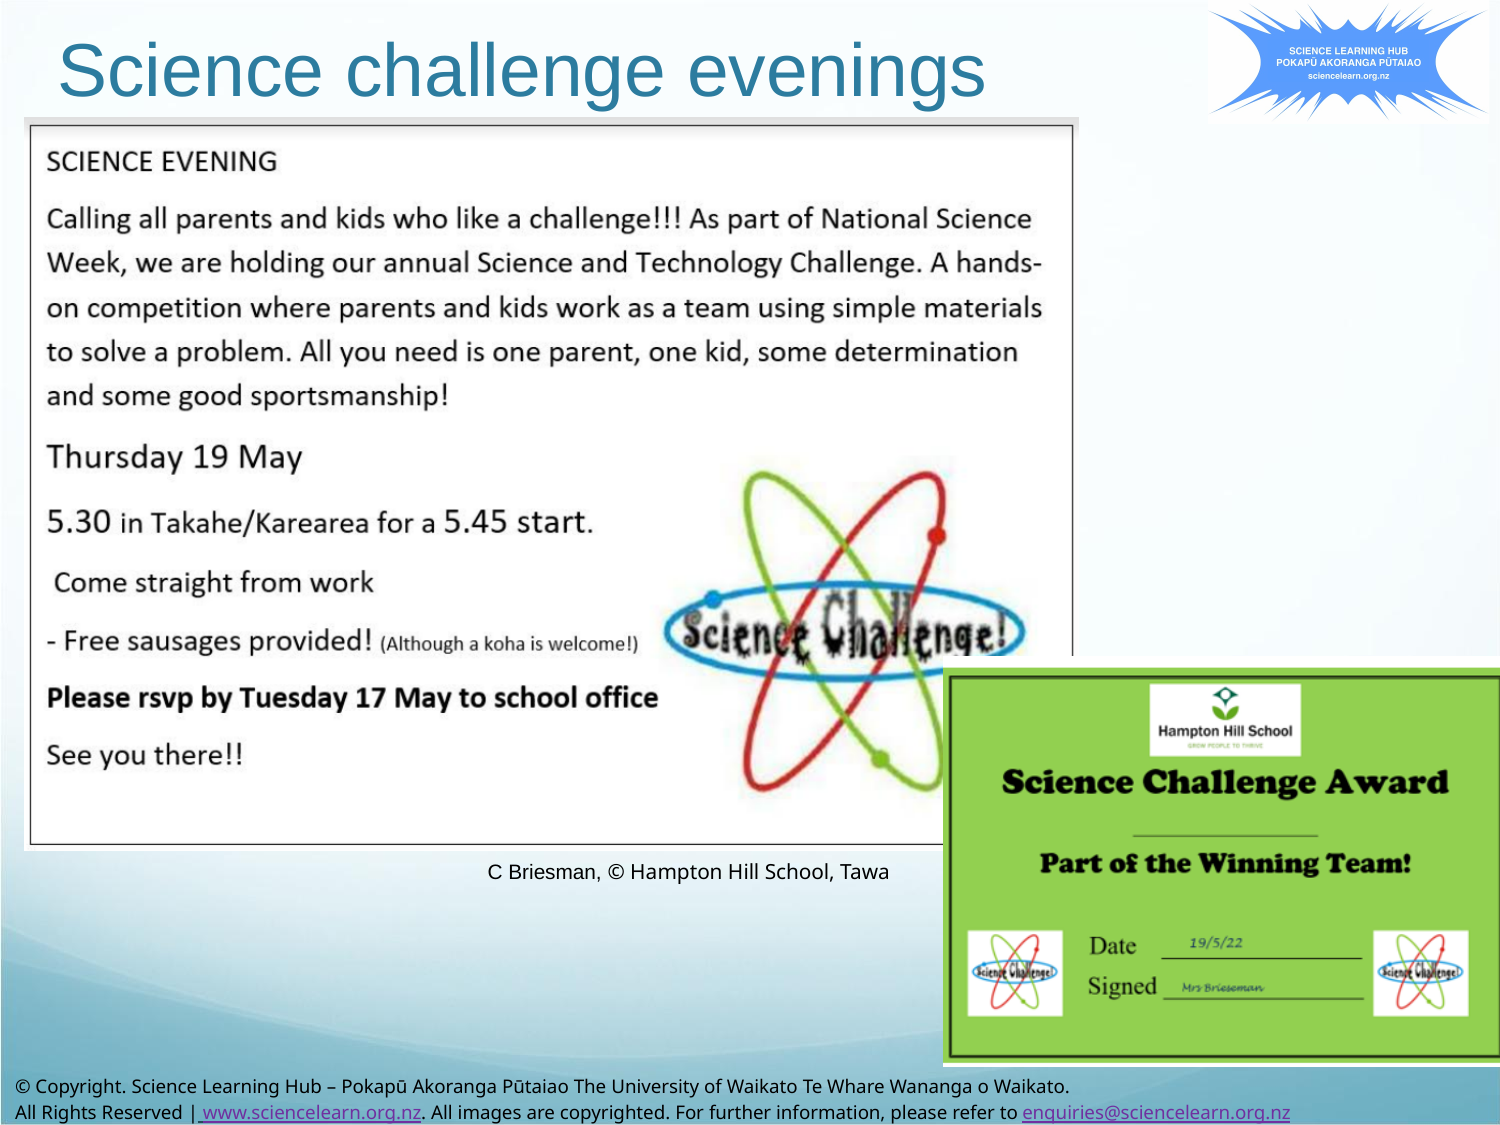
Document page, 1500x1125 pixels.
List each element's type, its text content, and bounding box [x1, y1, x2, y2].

title Science challenge evenings [42, 0, 1218, 126]
picture [0, 0, 1500, 1067]
text_box © Copyright. Science Learning Hub – Pokapū Akoranga Pūtaiao The University of Waikato Te Whare Wananga o Waikato. All Rights Reserved | www.sciencelearn.org.nz. All images are copyrighted. For further information, please refer to enquiries@sciencelearn.org.nz [0, 1056, 1500, 1125]
text_box C Briesman, © Hampton Hill School, Tawa [472, 860, 937, 899]
